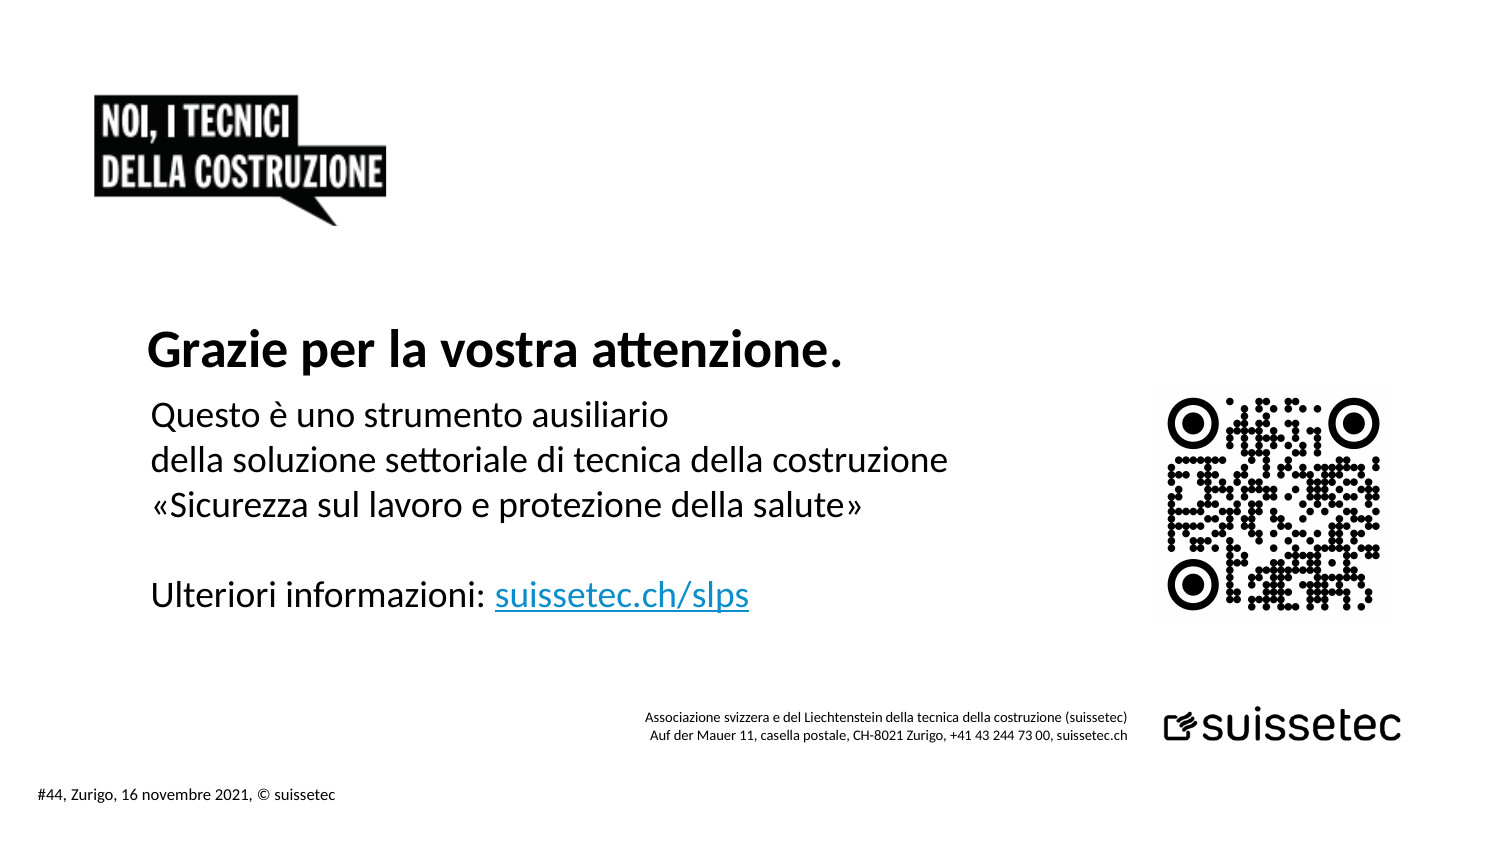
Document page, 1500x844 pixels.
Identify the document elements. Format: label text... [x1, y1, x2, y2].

text_box Associazione svizzera e del Liechtenstein della tecnica della costruzione (suissetec) Auf der Mauer 11, casella postale, CH-8021 Zurigo, +41 43 244 73 00, suissetec.ch [135, 669, 1128, 744]
picture [1152, 383, 1394, 625]
picture [1163, 705, 1401, 741]
text_box Questo è uno strumento ausiliario della soluzione settoriale di tecnica della costruzione «Sicurezza sul lavoro e protezione della salute» Ulteriori informazioni: suissetec.ch/slps [135, 382, 996, 623]
